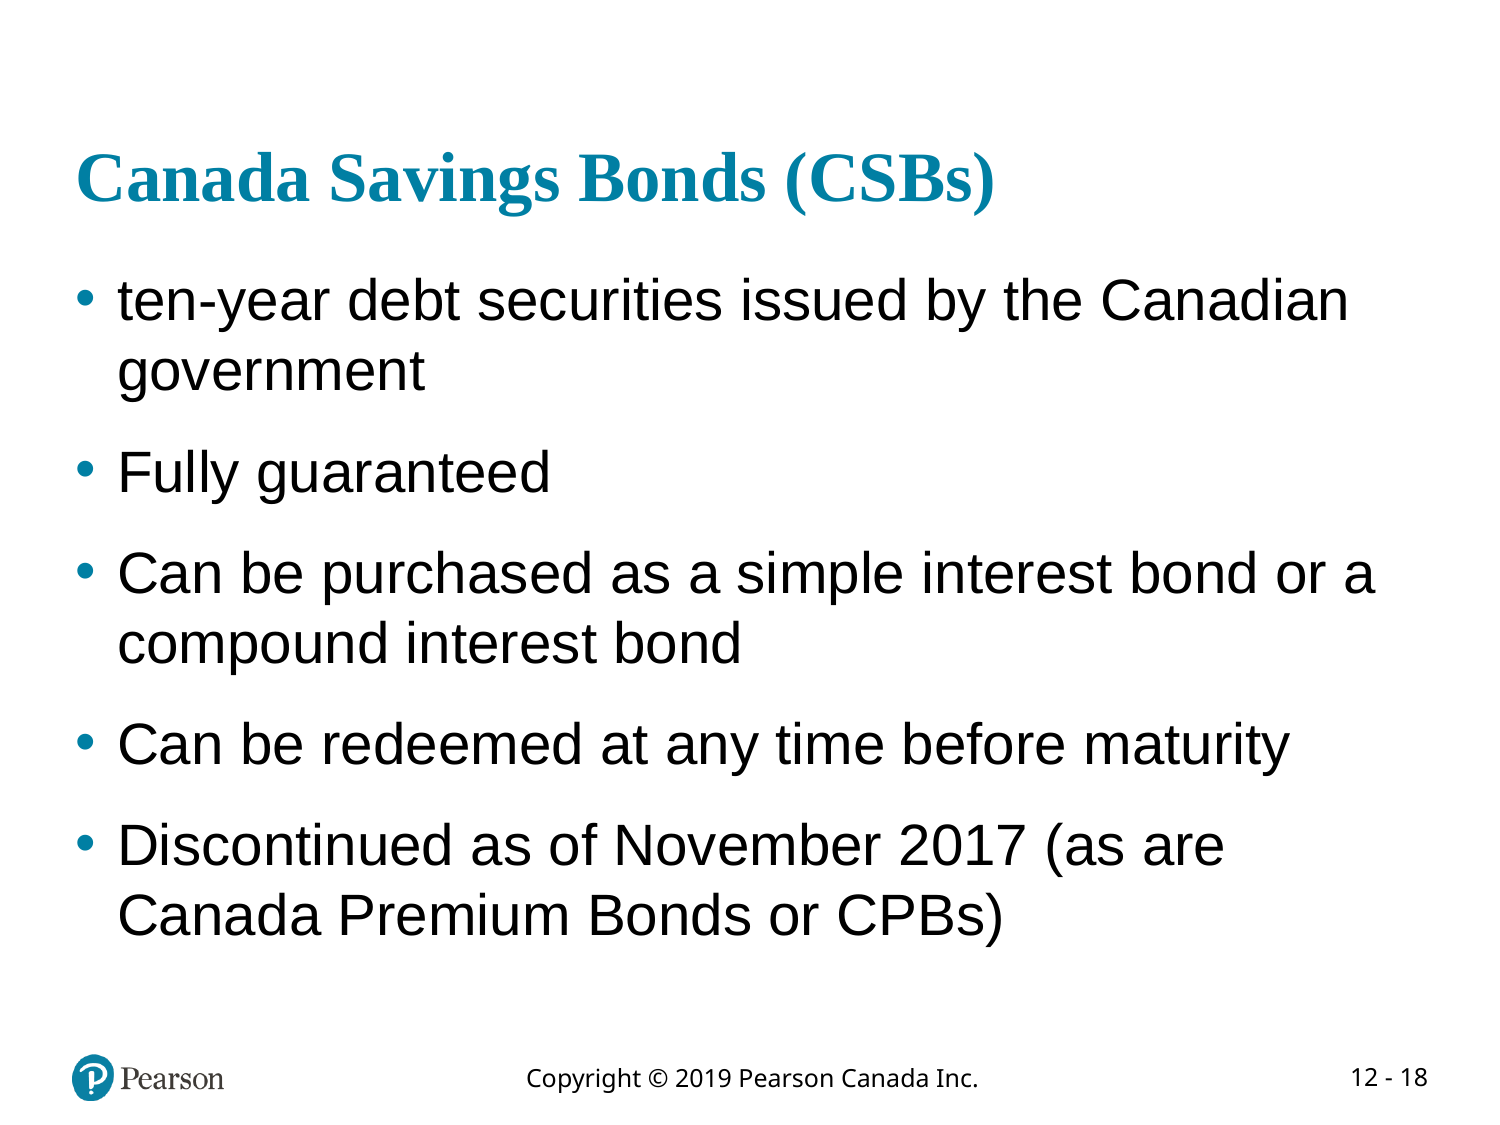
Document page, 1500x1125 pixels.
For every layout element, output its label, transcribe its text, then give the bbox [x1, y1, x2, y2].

picture [72, 1054, 89, 1072]
picture [99, 1054, 224, 1101]
picture [81, 1064, 107, 1089]
title Canada Savings Bonds (CSBs) [75, 35, 1425, 216]
list ten-year debt securities issued by the Canadian government Fully guaranteed Can be purchased as a simple interest bond or a compound interest bond Can be redeemed at any time before maturity Discontinued as of November 2017 (as are Canada Premium Bonds or CPBs) [75, 262, 1425, 1005]
picture [72, 1087, 83, 1101]
